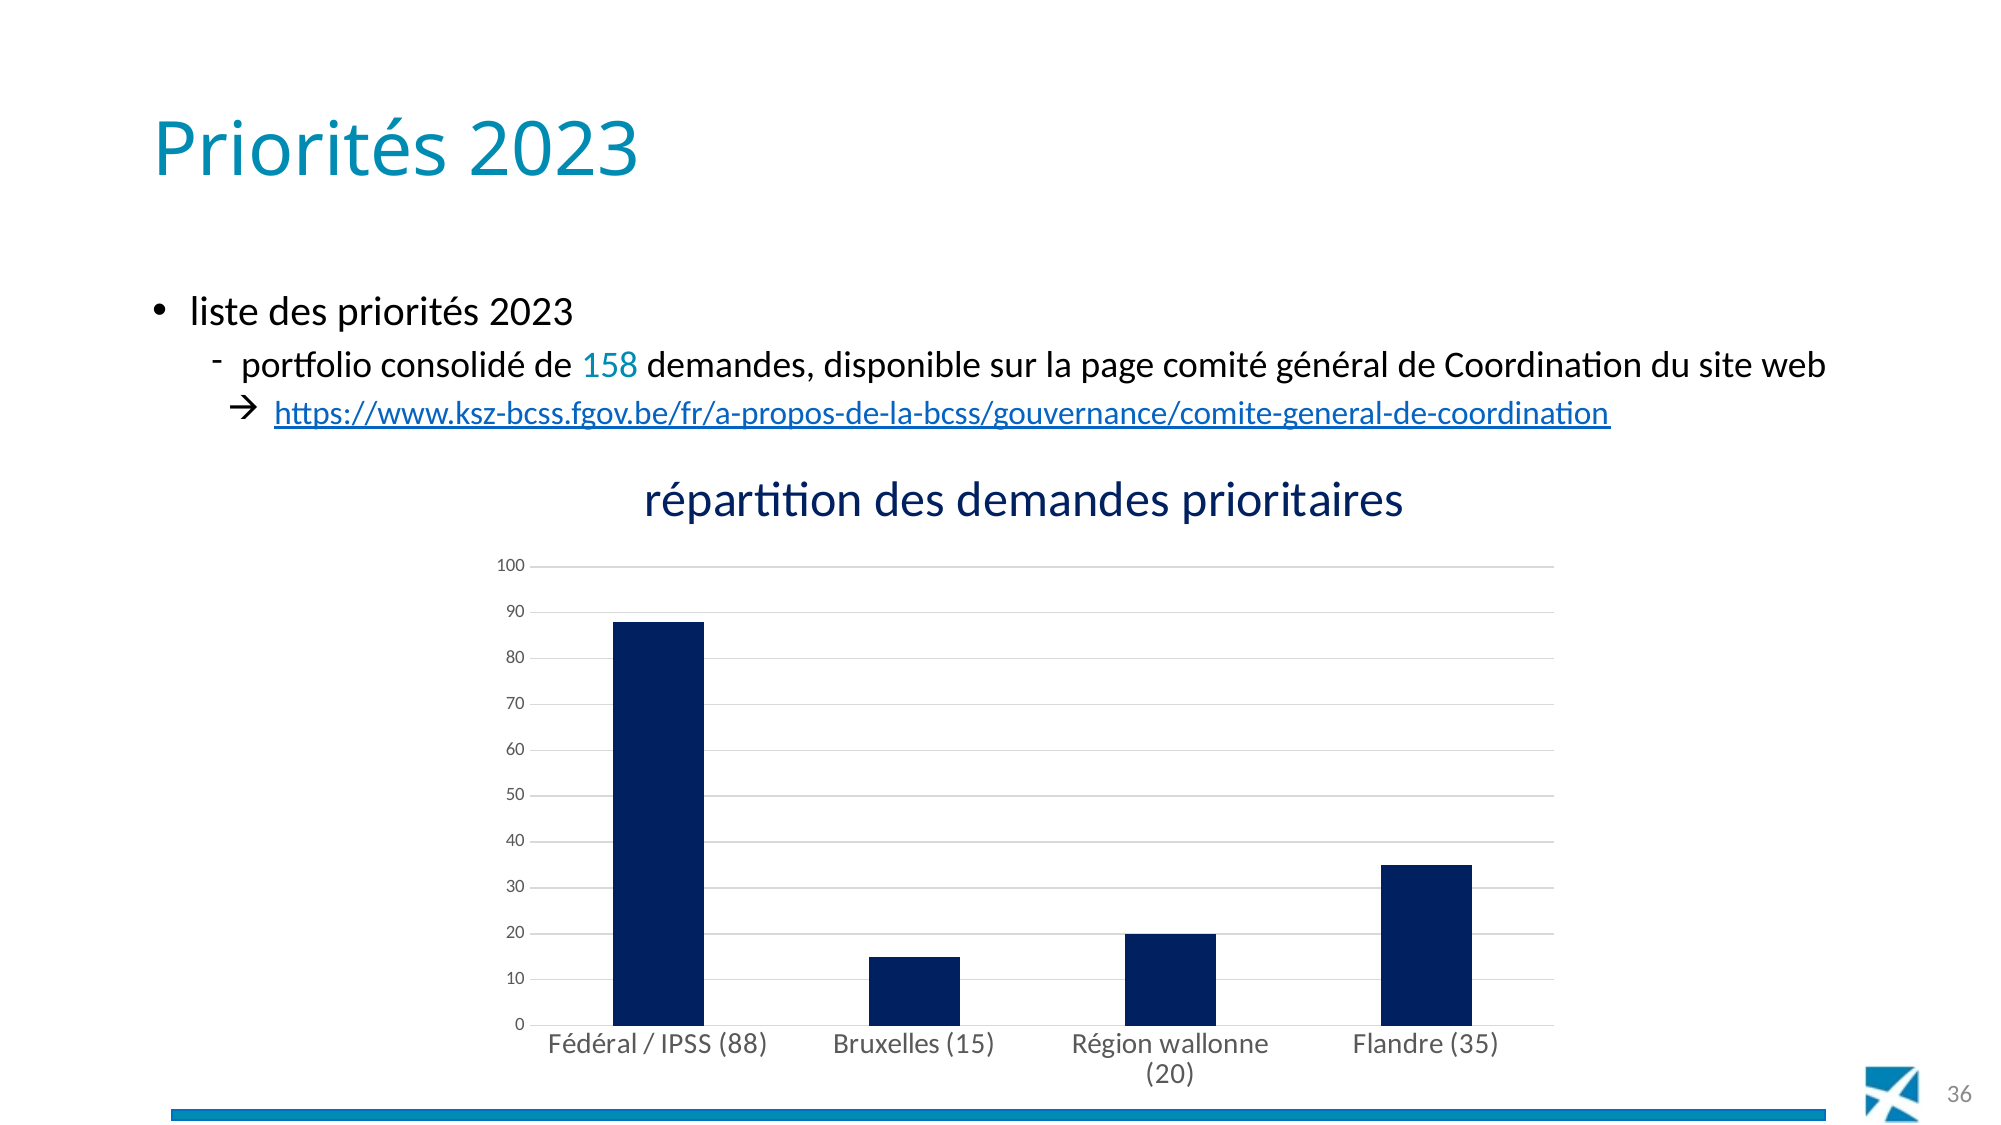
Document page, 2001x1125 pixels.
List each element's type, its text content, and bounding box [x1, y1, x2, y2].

list liste des priorités 2023 portfolio consolidé de 158 demandes, disponible sur la page comité général de Coordination du site web https://www.ksz-bcss.fgov.be/fr/a-propos-de-la-bcss/gouvernance/comite-general-de-coordination [137, 281, 1863, 996]
chart [474, 442, 1577, 1105]
picture [1863, 1064, 1924, 1123]
title Priorités 2023 [137, 42, 1863, 260]
